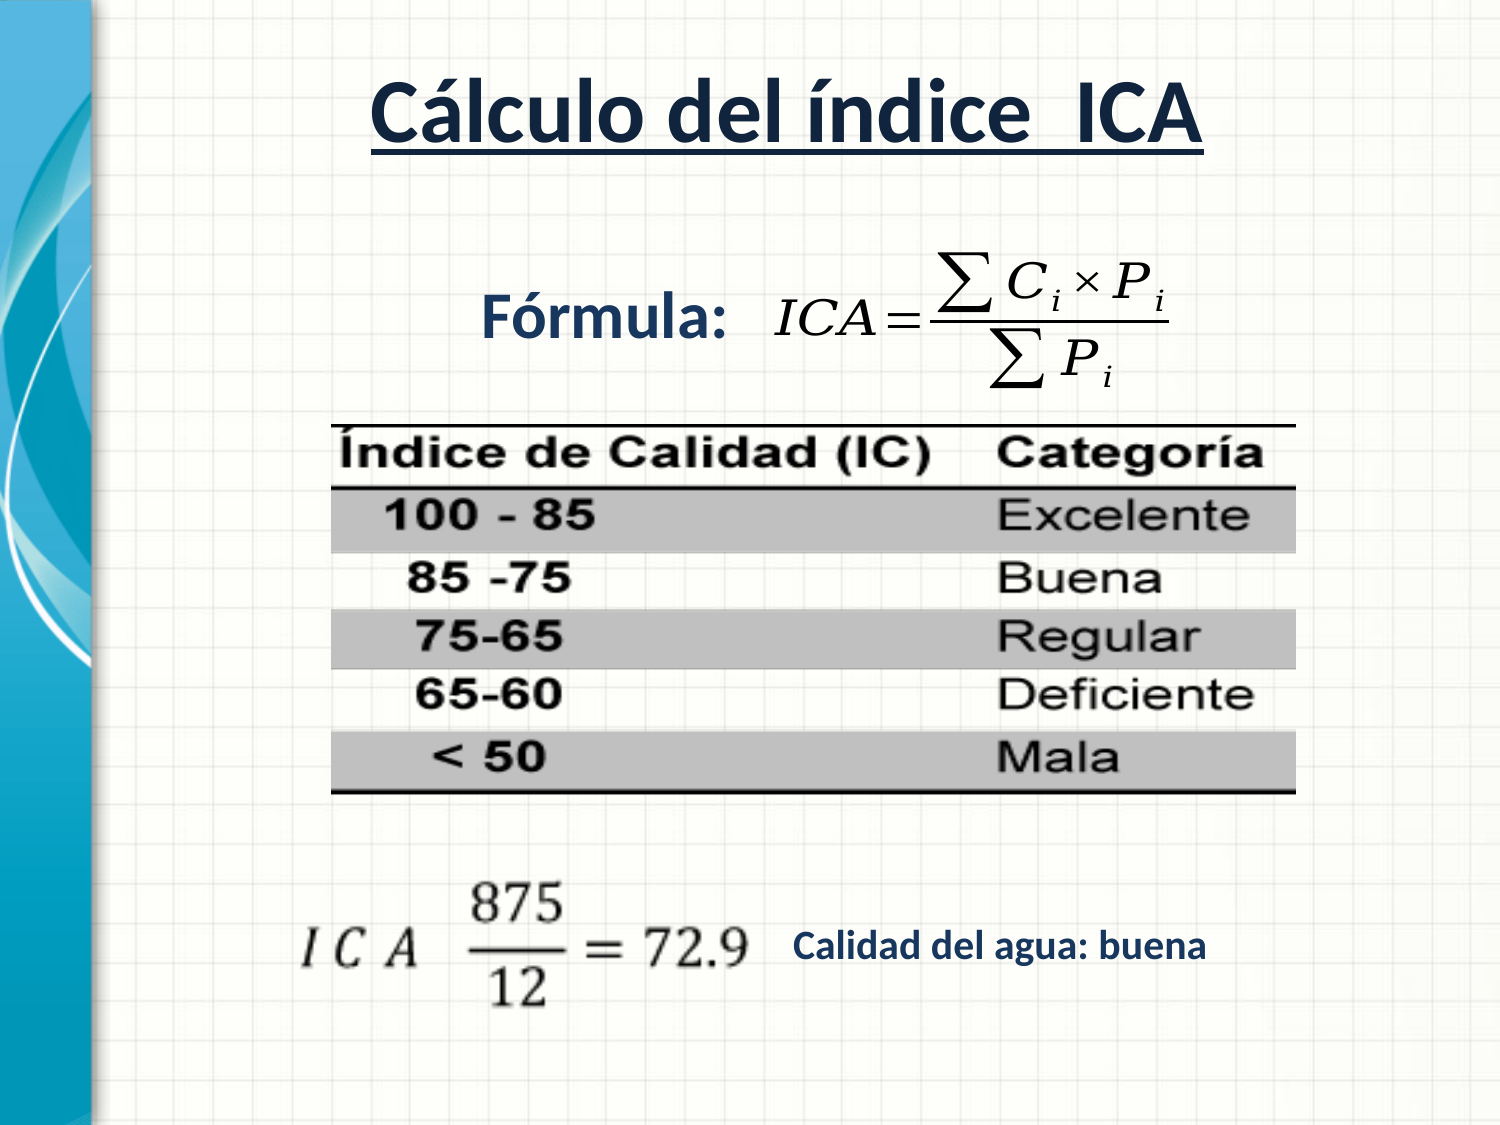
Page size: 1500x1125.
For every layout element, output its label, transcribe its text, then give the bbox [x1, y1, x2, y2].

picture [0, 0, 1500, 1125]
text_box Calidad del agua: buena [783, 910, 1300, 976]
title Cálculo del índice ICA [262, 12, 1313, 200]
text_box Fórmula: [466, 264, 744, 359]
